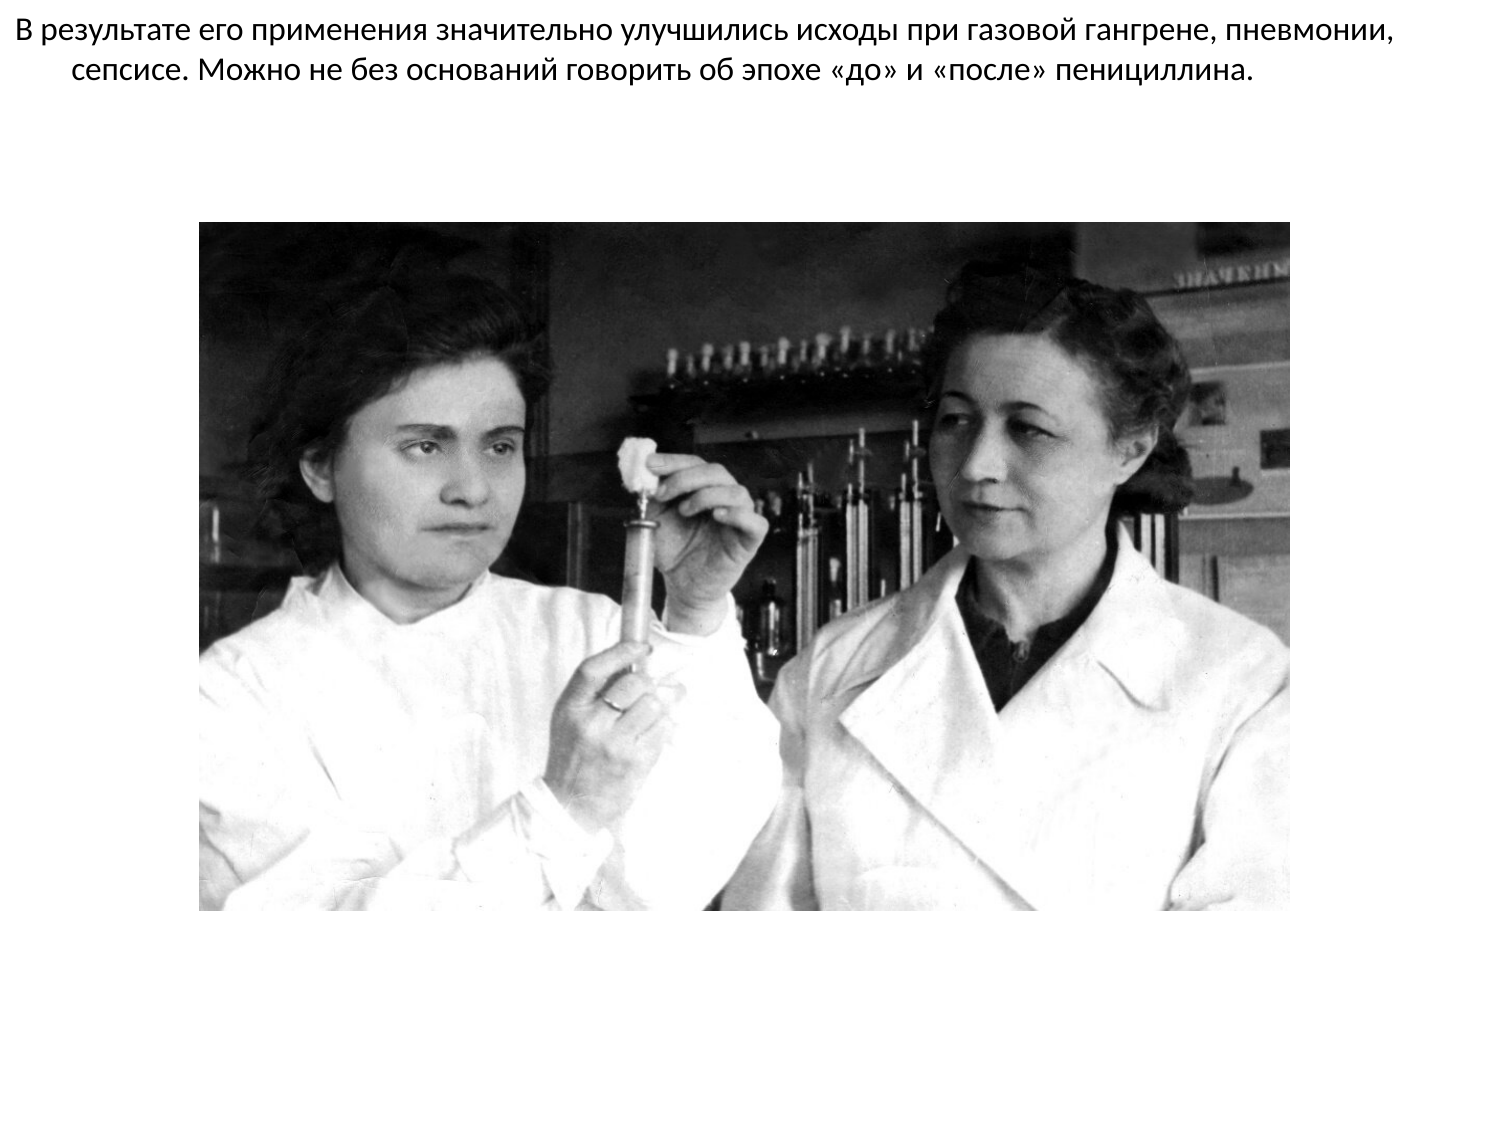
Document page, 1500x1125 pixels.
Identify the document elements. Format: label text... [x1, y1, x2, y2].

picture [198, 222, 1290, 912]
list В результате его применения значительно улучшились исходы при газовой гангрене, пневмонии, сепсисе. Можно не без оснований говорить об эпохе «до» и «после» пенициллина. [0, 0, 1500, 743]
